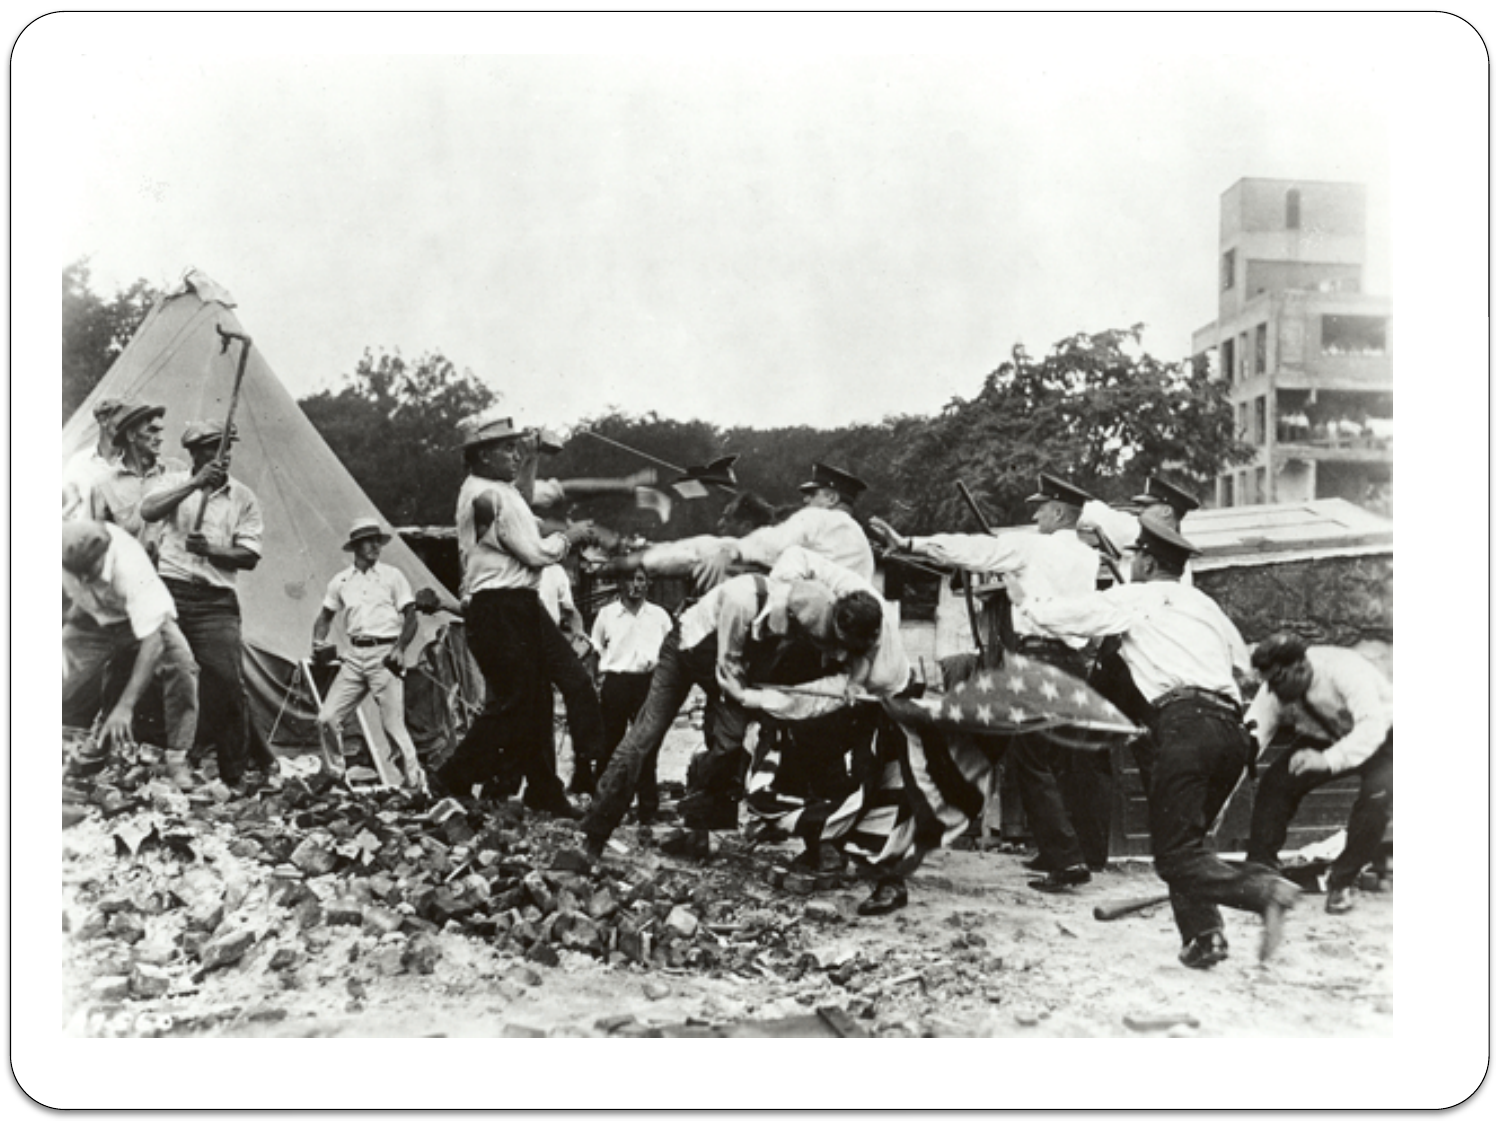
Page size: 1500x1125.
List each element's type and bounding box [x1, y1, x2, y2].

picture [62, 54, 1393, 1038]
